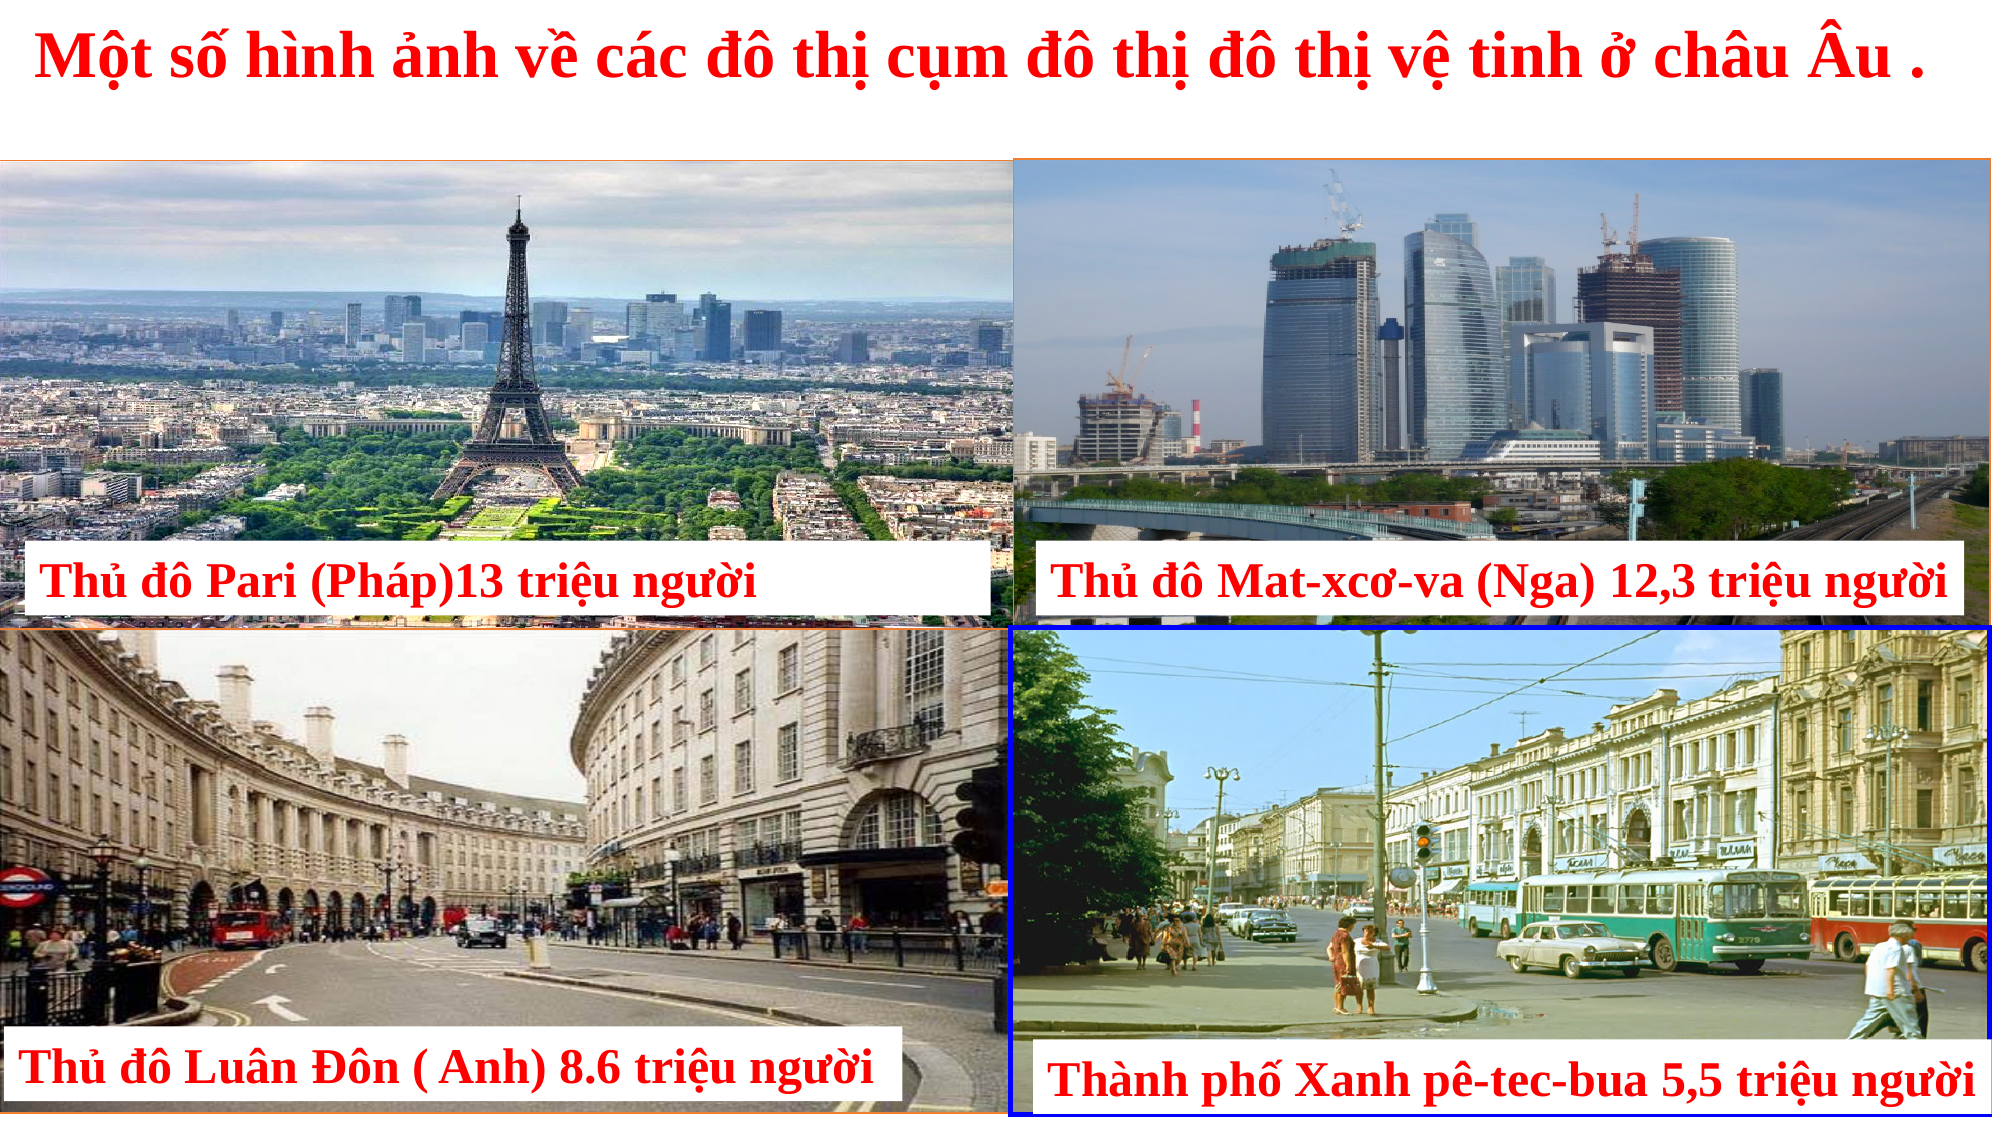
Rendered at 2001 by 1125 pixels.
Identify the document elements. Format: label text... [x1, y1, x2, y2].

title Một số hình ảnh về các đô thị cụm đô thị đô thị vệ tinh ở châu Âu . [12, 0, 1950, 113]
picture [1012, 629, 1988, 1113]
picture [1013, 159, 1989, 626]
picture [0, 629, 1009, 1113]
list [0, 160, 1015, 629]
text_box Thành phố Xanh pê-tec-bua 5,5 triệu người [1033, 1039, 1992, 1114]
